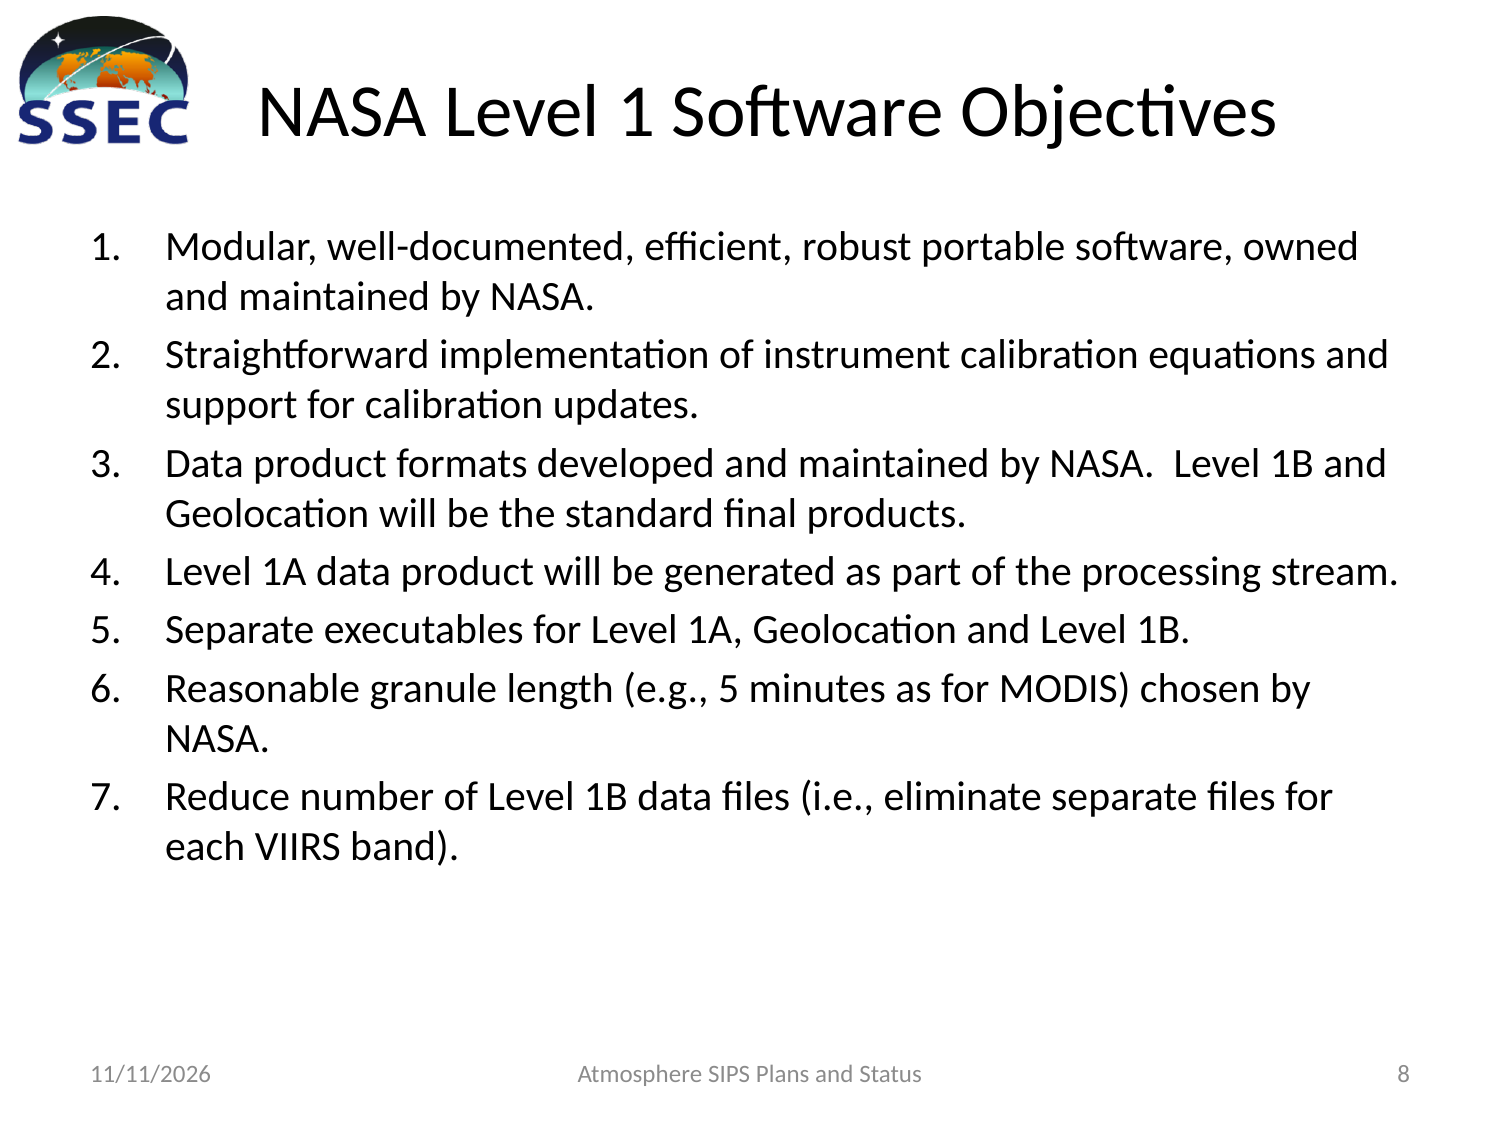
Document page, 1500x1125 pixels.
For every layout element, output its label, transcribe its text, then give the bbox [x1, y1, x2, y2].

slide_number 8 [1074, 1042, 1425, 1103]
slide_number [75, 1042, 425, 1103]
list Modular, well-documented, efficient, robust portable software, owned and maintained by NASA. Straightforward implementation of instrument calibration equations and support for calibration updates. Data product formats developed and maintained by NASA. Level 1B and Geolocation will be the standard final products. Level 1A data product will be generated as part of the processing stream. Separate executables for Level 1A, Geolocation and Level 1B. Reasonable granule length (e.g., 5 minutes as for MODIS) chosen by NASA. Reduce number of Level 1B data files (i.e., eliminate separate files for each VIIRS band). [75, 211, 1425, 1005]
title NASA Level 1 Software Objectives [209, 45, 1327, 168]
footer Atmosphere SIPS Plans and Status [512, 1042, 988, 1103]
